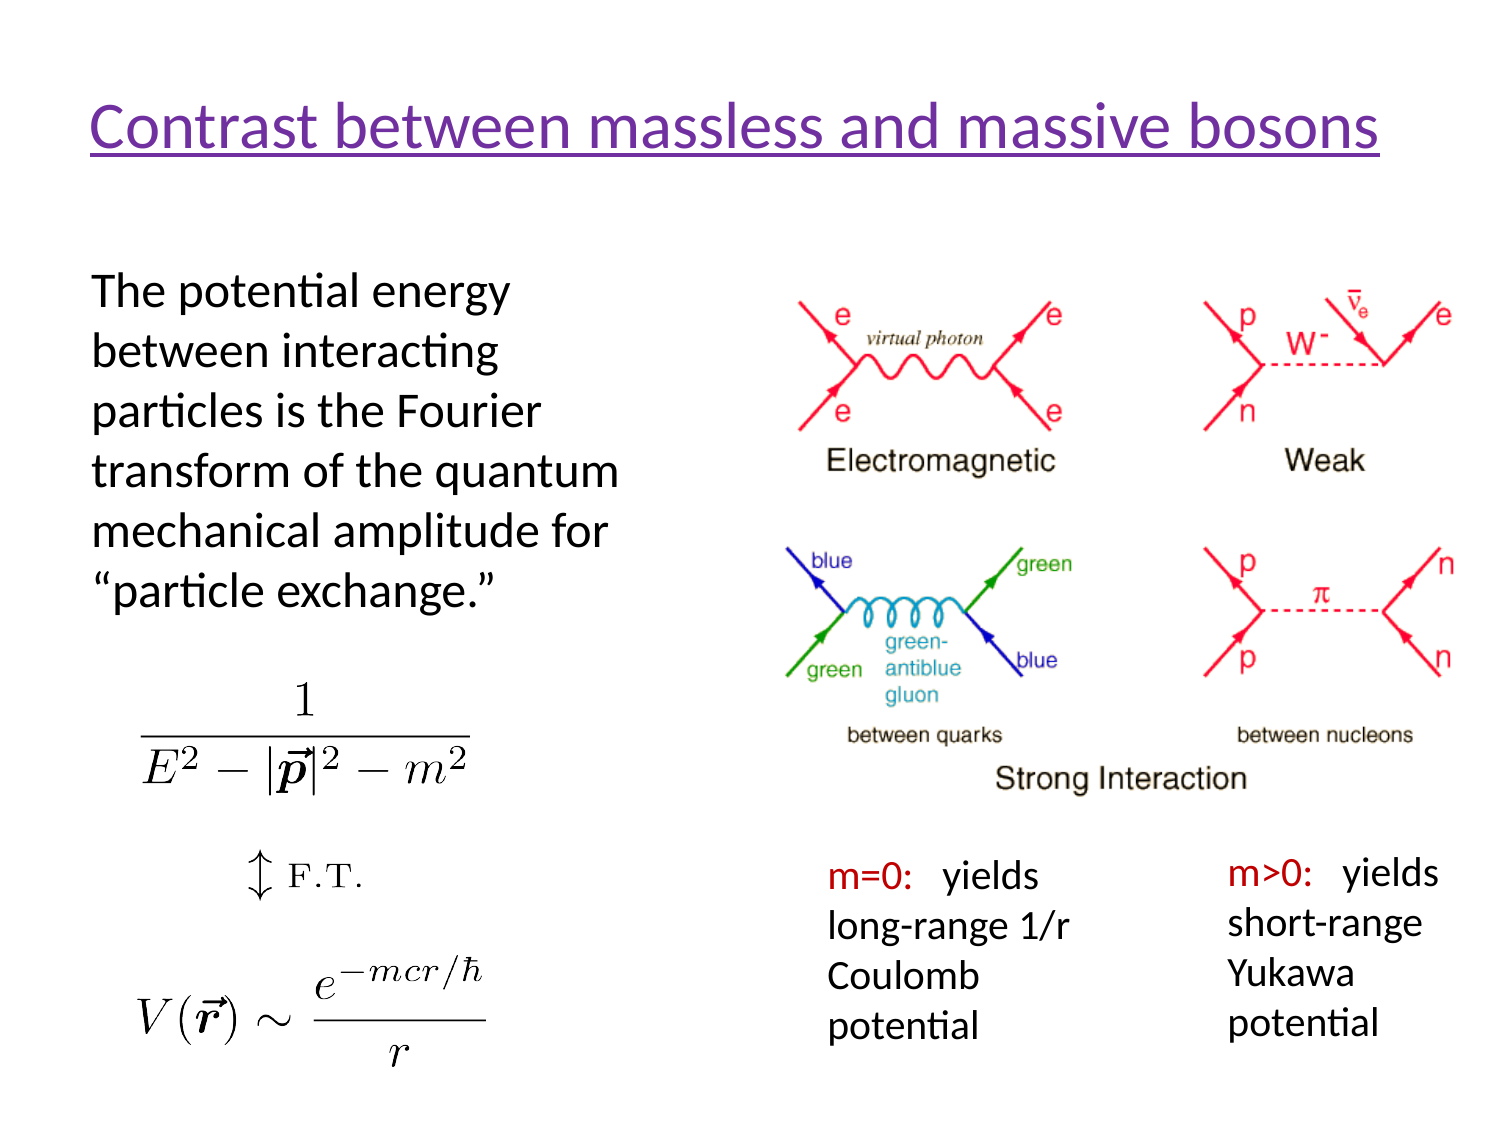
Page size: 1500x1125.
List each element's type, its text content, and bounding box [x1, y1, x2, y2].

text_box m>0: yields short-range Yukawa potential [1212, 837, 1471, 1052]
picture [768, 274, 1471, 805]
picture [137, 682, 486, 1067]
text_box The potential energy between interacting particles is the Fourier transform of the quantum mechanical amplitude for “particle exchange.” [76, 249, 652, 625]
text_box m=0: yields long-range 1/r Coulomb potential [812, 840, 1086, 1056]
text_box Contrast between massless and massive bosons [75, 74, 1463, 170]
